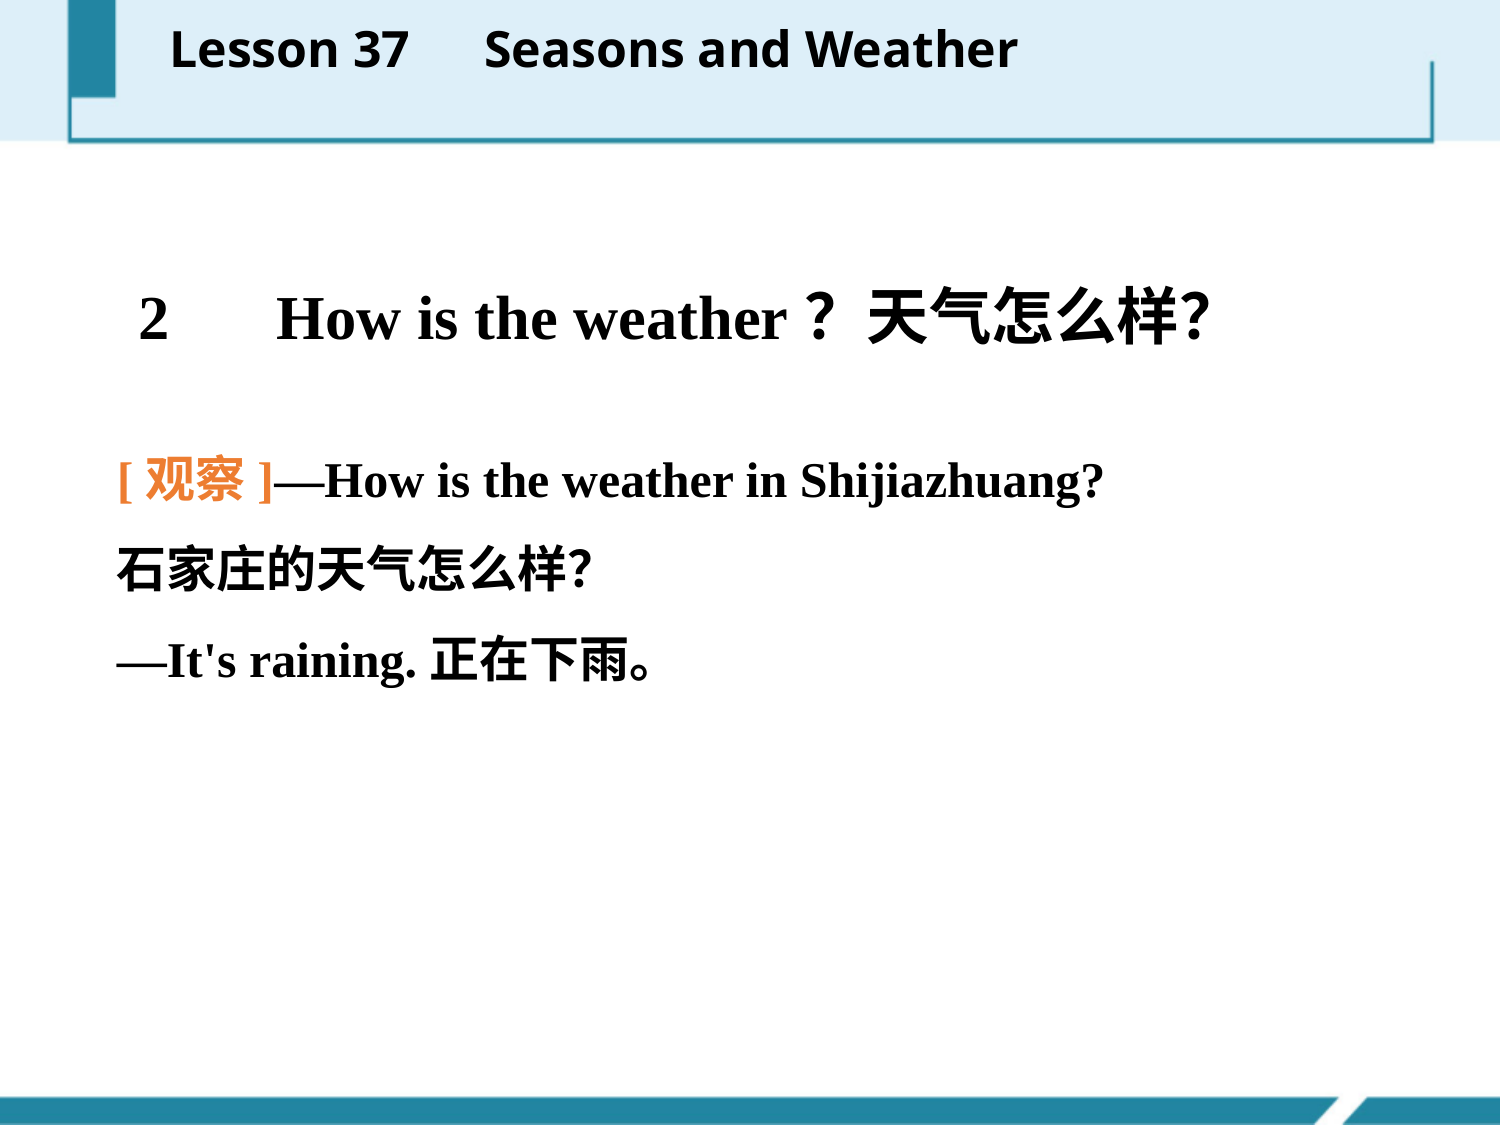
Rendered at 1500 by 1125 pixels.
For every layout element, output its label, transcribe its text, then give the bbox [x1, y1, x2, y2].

text_box 2 How is the weather？天气怎么样？ [46, 232, 1254, 360]
text_box [观察]—How is the weather in Shijiazhuang? 石家庄的天气怎么样？ —It's raining.正在下雨。 [102, 410, 1436, 695]
picture [0, 0, 1500, 1125]
text_box Lesson 37 Seasons and Weather [126, 10, 1063, 86]
